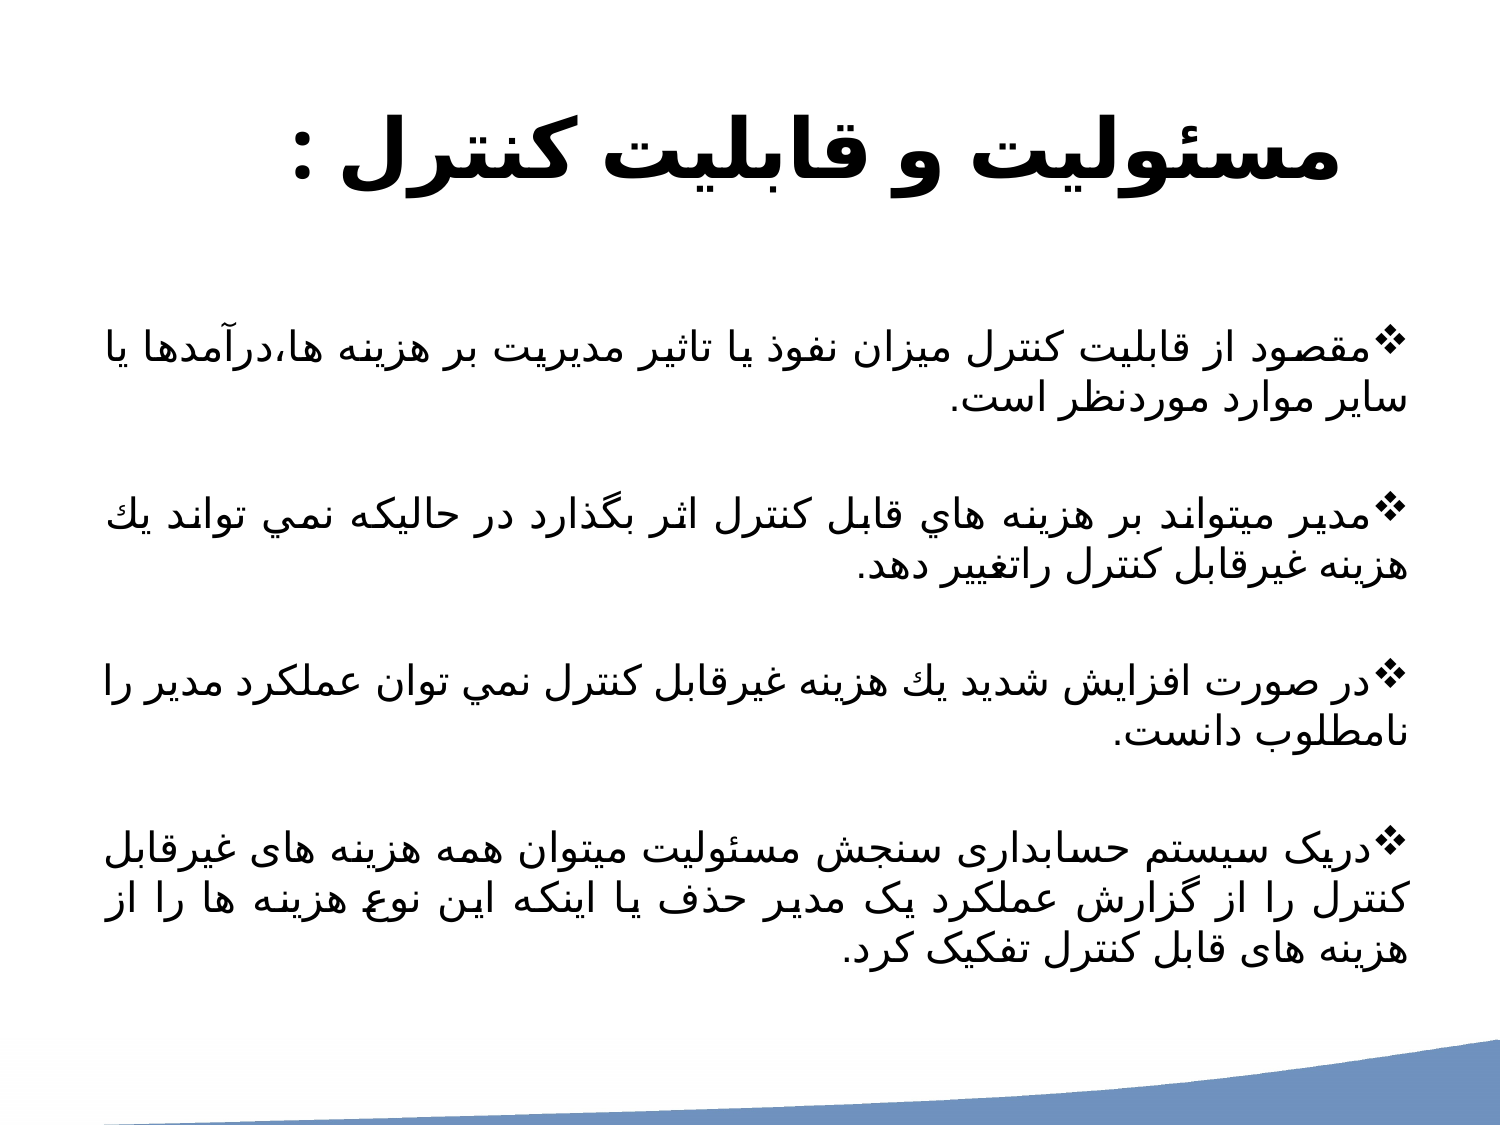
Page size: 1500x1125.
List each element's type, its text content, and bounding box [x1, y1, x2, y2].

picture [0, 1037, 1500, 1125]
subtitle مسئولیت و قابلیت کنترل : مقصود از قابلیت کنترل میزان نفوذ یا تاثیر مدیریت بر هزینه ها،درآمدها یا سایر موارد موردنظر است. مدير ميتواند بر هزينه هاي قابل كنترل اثر بگذارد در حاليكه نمي تواند يك هزينه غيرقابل كنترل راتغيير دهد. در صورت افزايش شديد يك هزينه غيرقابل كنترل نمي توان عملكرد مدير را نامطلوب دانست. دریک سیستم حسابداری سنجش مسئولیت میتوان همه هزینه های غیرقابل کنترل را از گزارش عملکرد یک مدیر حذف یا اینکه این نوع هزینه ها را از هزینه های قابل کنترل تفکیک کرد. [87, 87, 1425, 1025]
